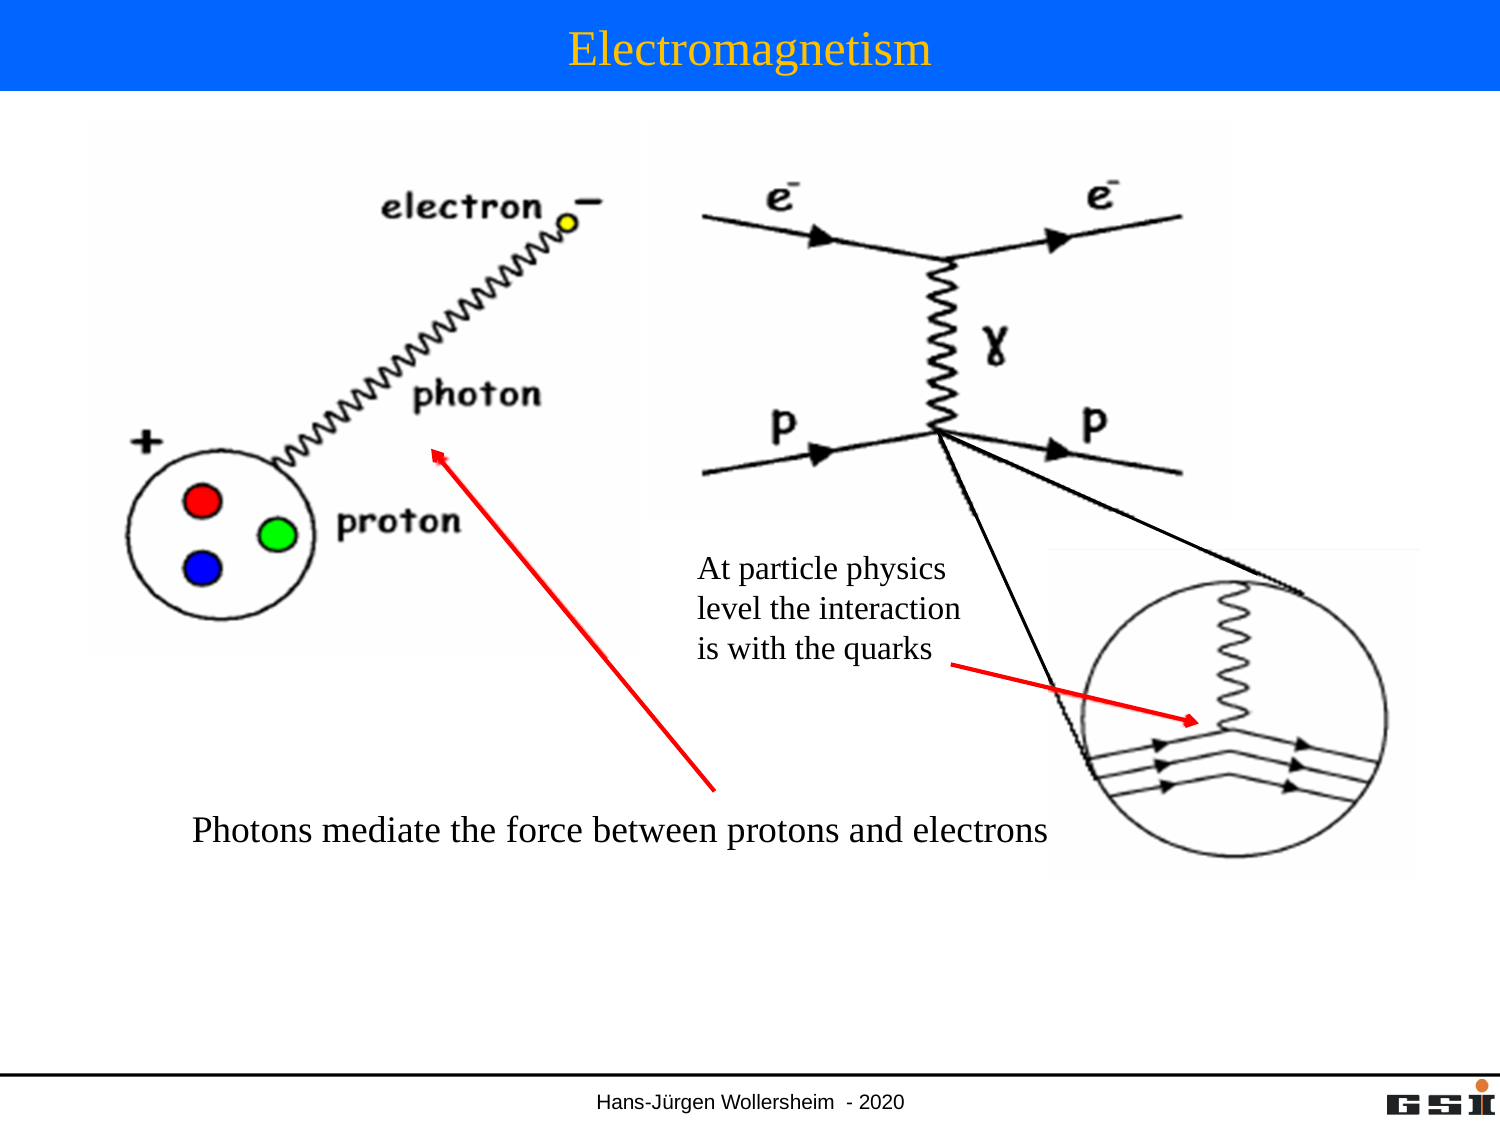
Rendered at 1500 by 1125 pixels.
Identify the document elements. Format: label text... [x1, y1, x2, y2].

text_box Photons mediate the force between protons and electrons [177, 797, 644, 857]
picture [88, 117, 641, 658]
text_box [649, 117, 1420, 885]
picture [1387, 1079, 1495, 1115]
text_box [430, 448, 715, 792]
title Electromagnetism [0, 0, 1500, 91]
